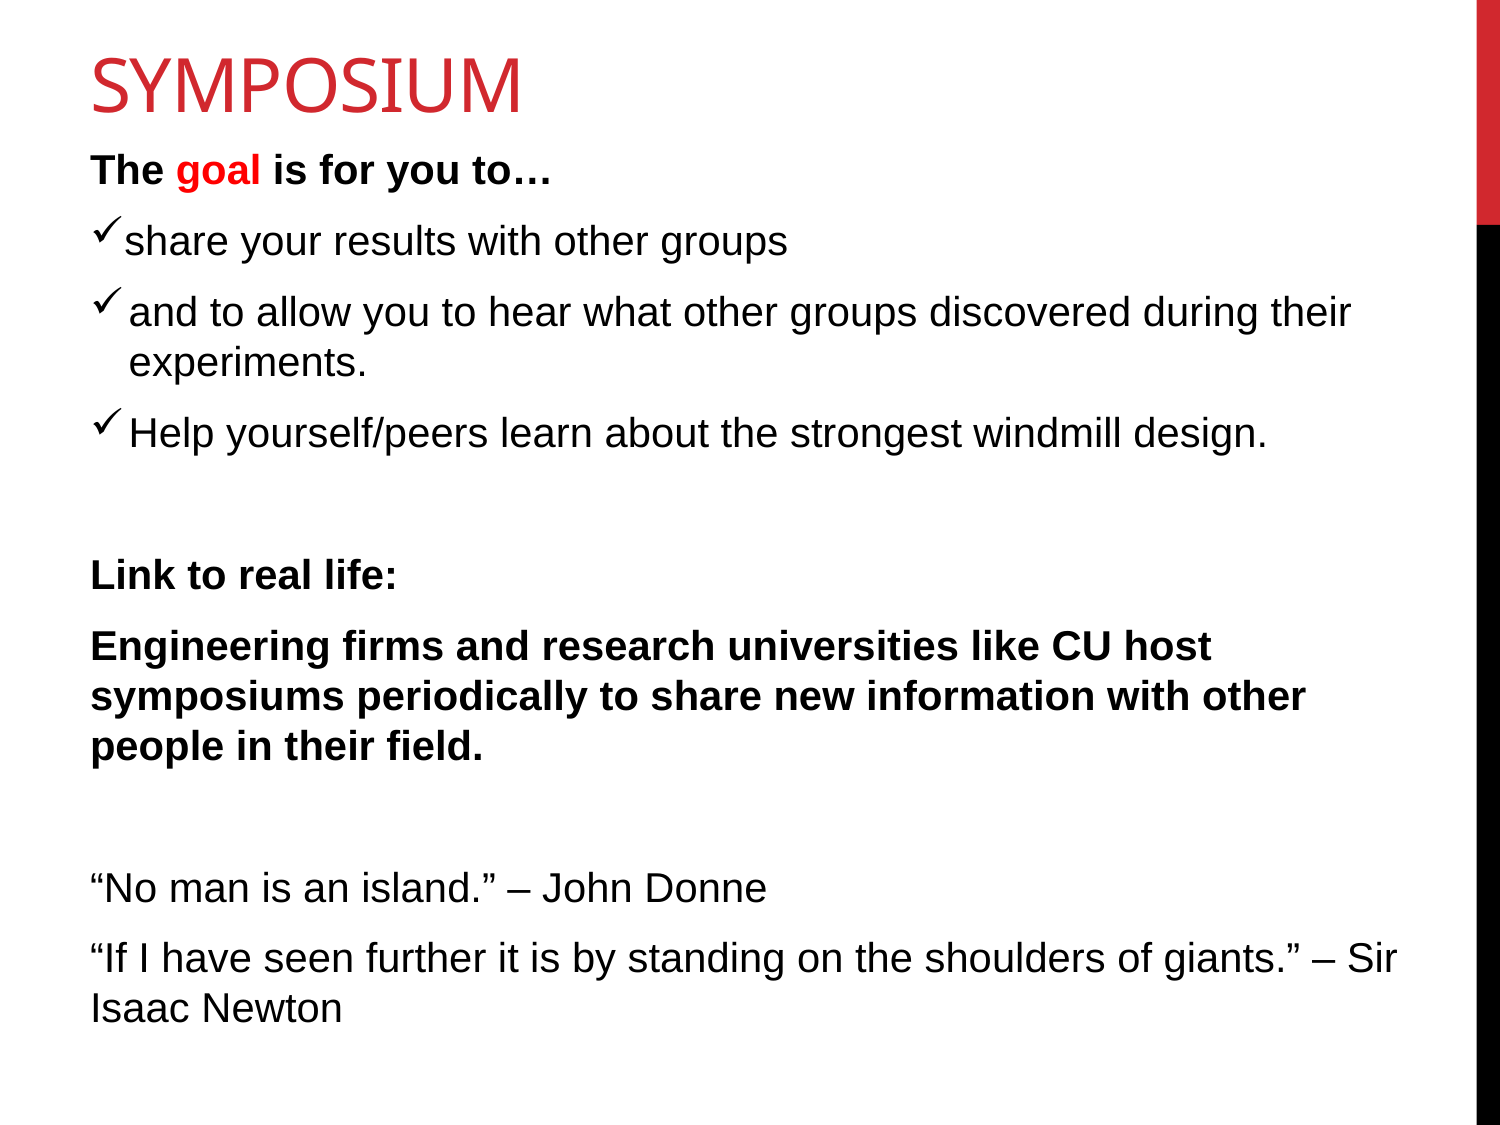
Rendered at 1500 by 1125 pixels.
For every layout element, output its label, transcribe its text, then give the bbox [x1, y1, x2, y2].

list The goal is for you to… share your results with other groups and to allow you to hear what other groups discovered during their experiments. Help yourself/peers learn about the strongest windmill design. Link to real life: Engineering firms and research universities like CU host symposiums periodically to share new information with other people in their field. “No man is an island.” – John Donne “If I have seen further it is by standing on the shoulders of giants.” – Sir Isaac Newton [75, 135, 1440, 1093]
title Symposium [75, 1, 1025, 135]
